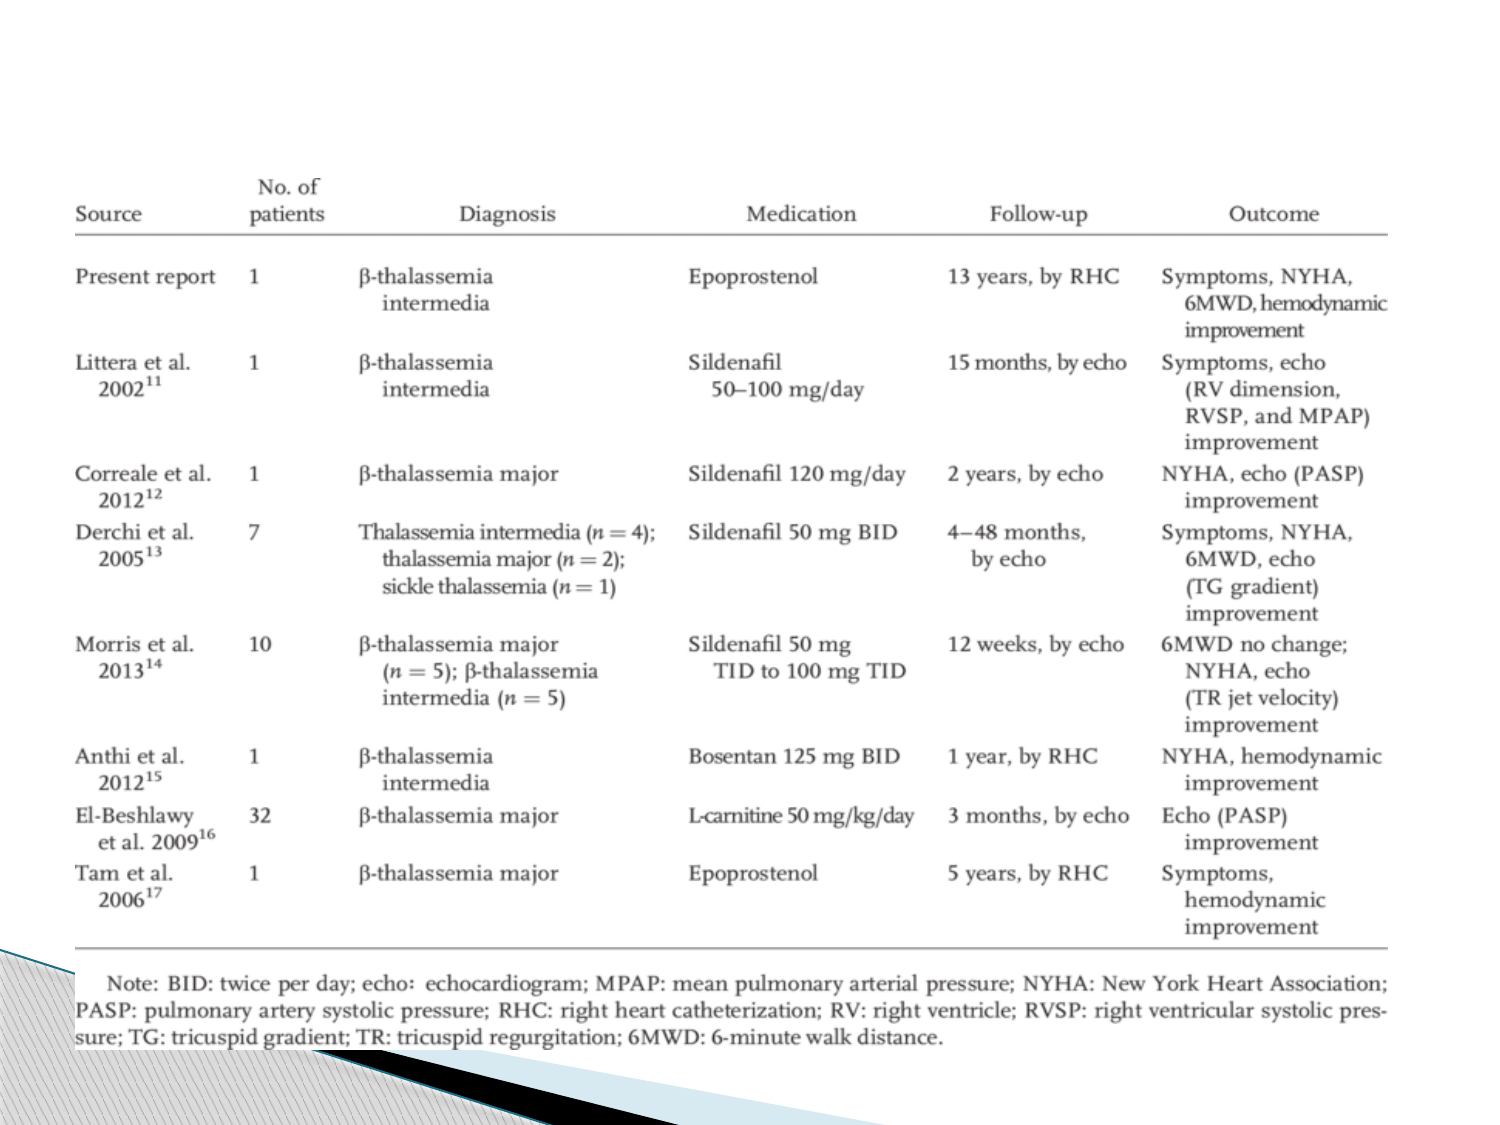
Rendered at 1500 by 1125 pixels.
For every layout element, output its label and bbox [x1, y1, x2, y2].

list [74, 178, 1388, 1051]
